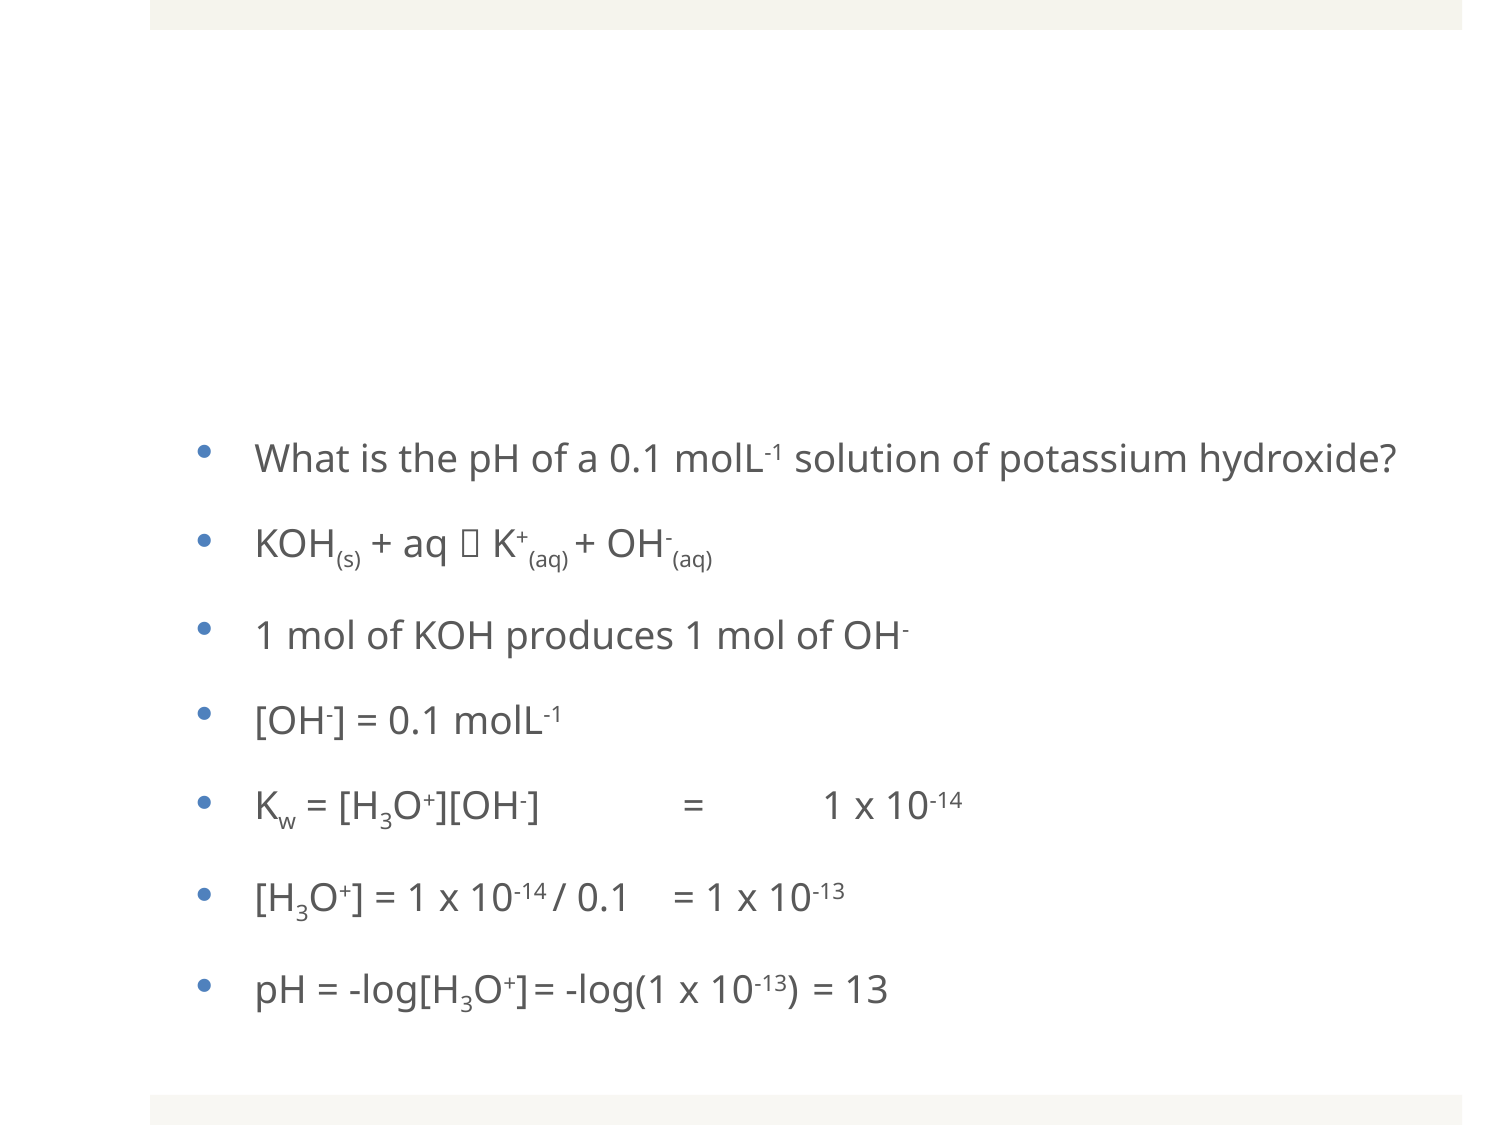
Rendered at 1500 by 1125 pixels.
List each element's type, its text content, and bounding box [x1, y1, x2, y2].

list What is the pH of a 0.1 molL-1 solution of potassium hydroxide? KOH(s) + aq  K+(aq) + OH-(aq) 1 mol of KOH produces 1 mol of OH- [OH-] = 0.1 molL-1 Kw = [H3O+][OH-] = 1 x 10-14 [H3O+] = 1 x 10-14 / 0.1 = 1 x 10-13 pH = -log[H3O+] = -log(1 x 10-13) = 13 [182, 425, 1432, 1028]
